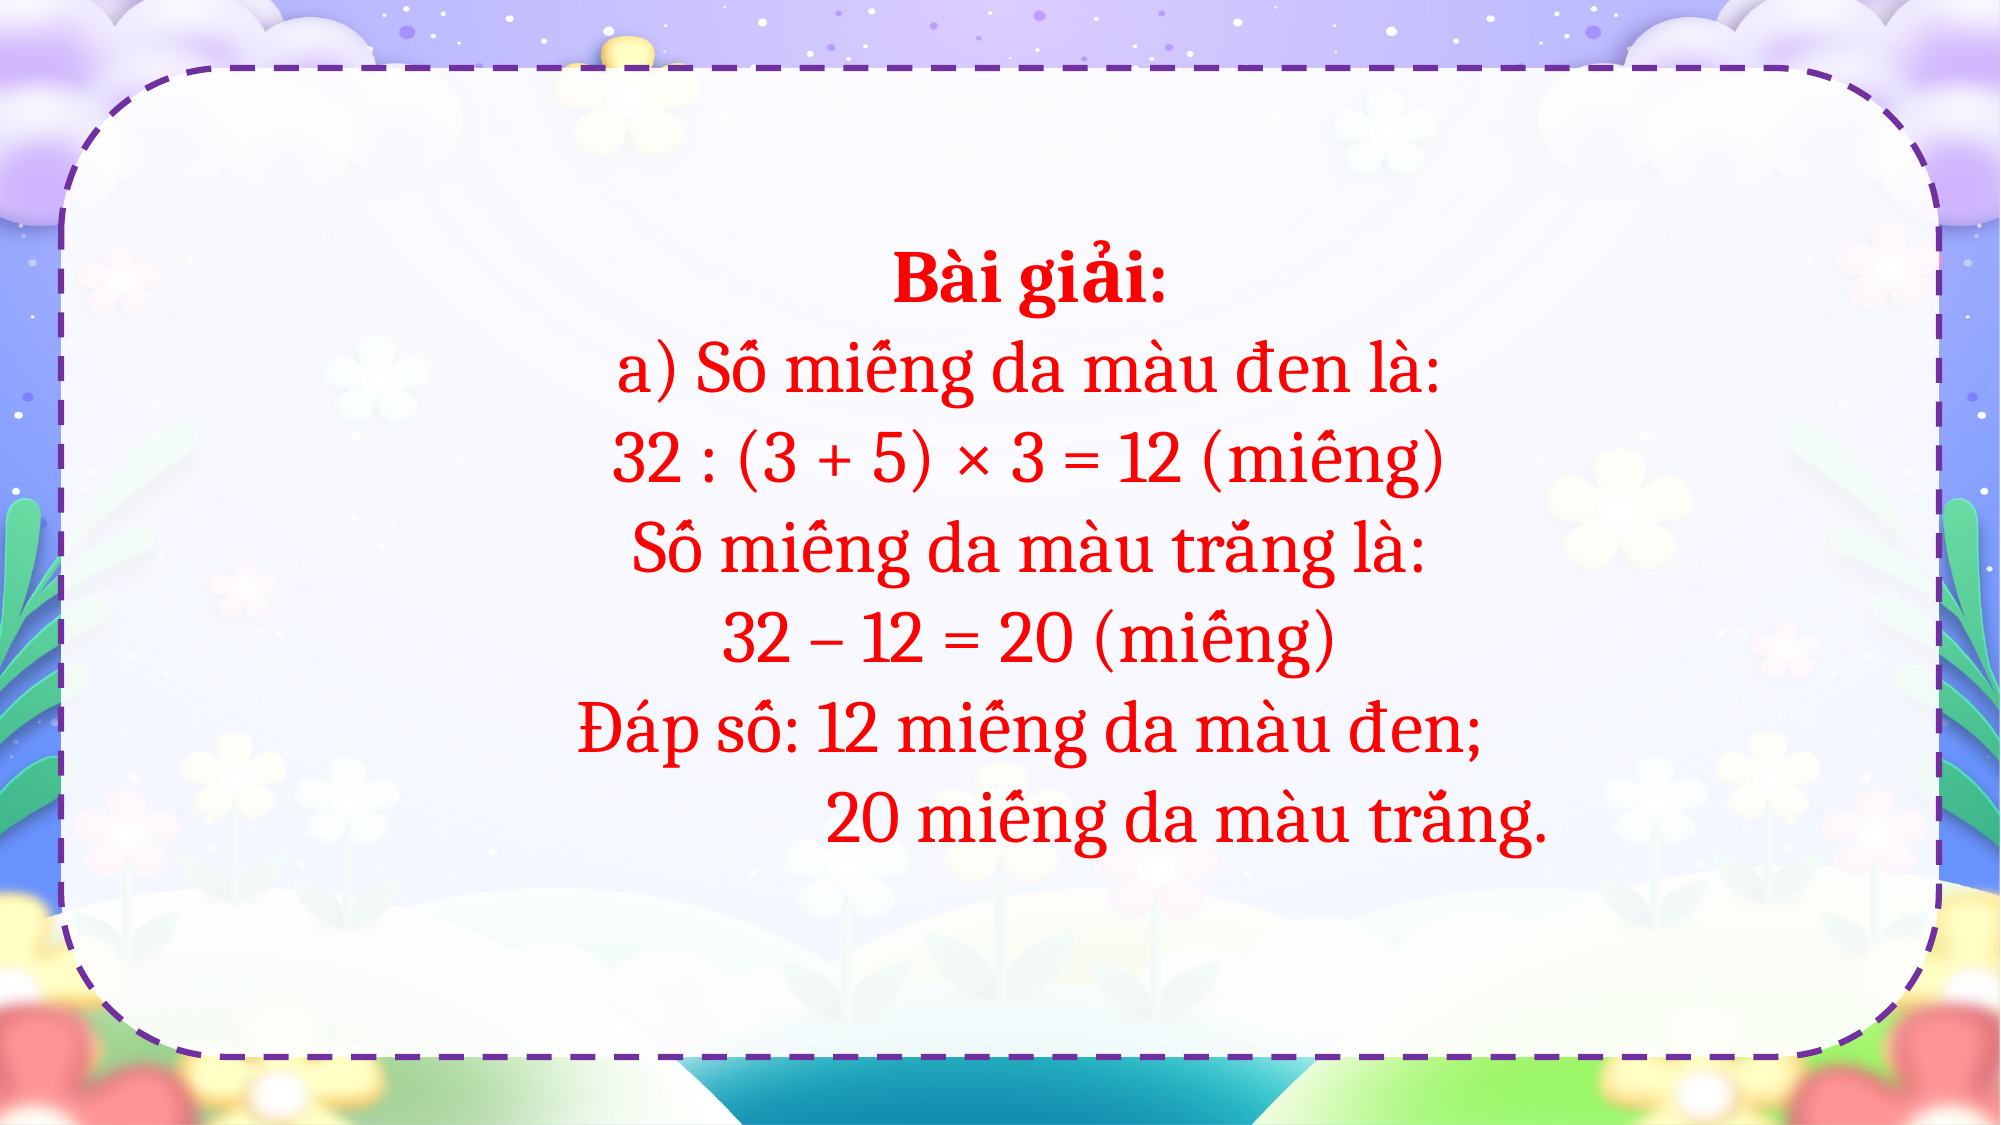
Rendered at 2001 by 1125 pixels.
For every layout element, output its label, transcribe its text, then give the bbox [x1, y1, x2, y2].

text_box Bài giải: a) Số miếng da màu đen là: 32 : (3 + 5) × 3 = 12 (miếng) Số miếng da màu trắng là: 32 – 12 = 20 (miếng) Đáp số: 12 miếng da màu đen; 20 miếng da màu trắng. [163, 219, 1898, 865]
picture [0, 0, 2000, 1125]
